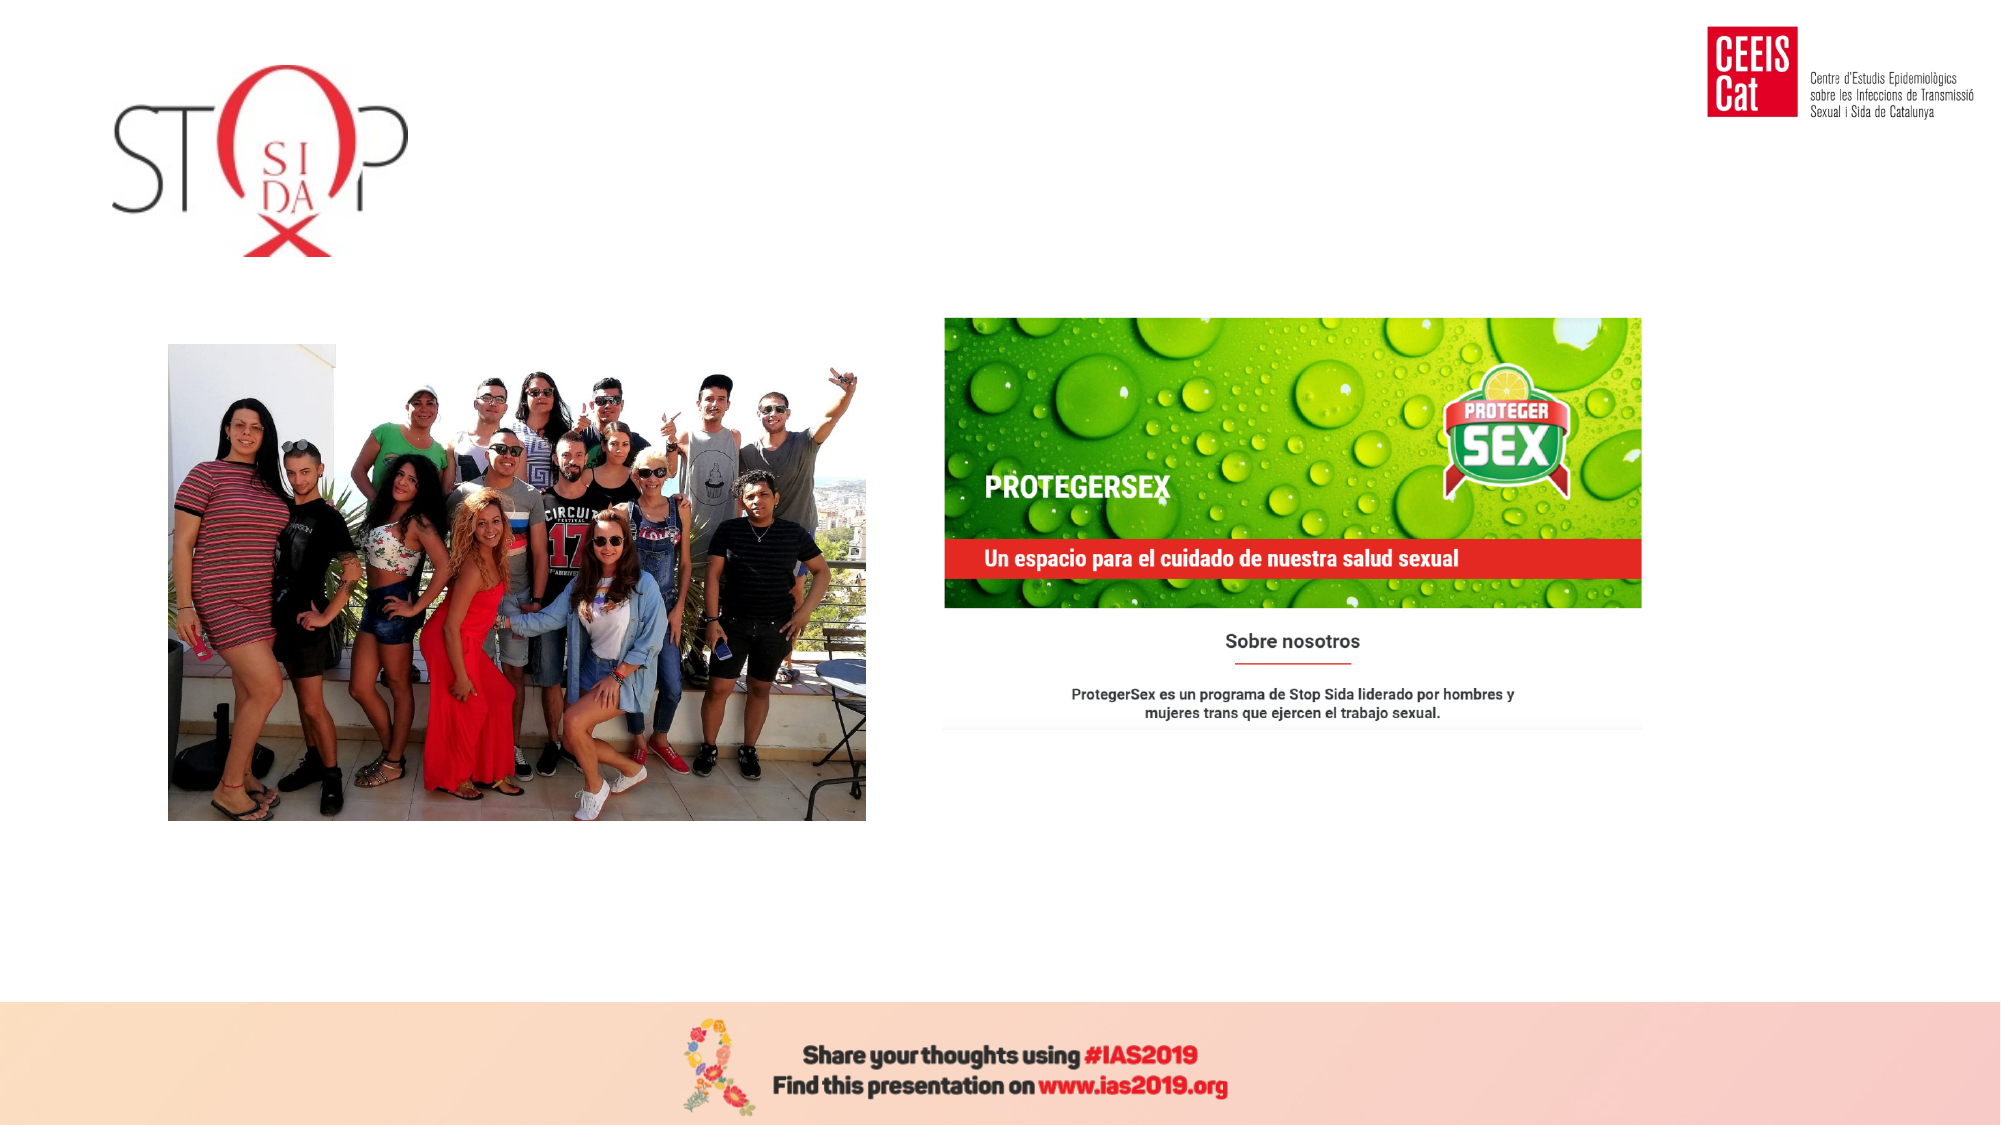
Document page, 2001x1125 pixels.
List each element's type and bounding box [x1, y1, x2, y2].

picture [943, 317, 1642, 730]
picture [1685, 0, 2000, 153]
picture [167, 344, 866, 821]
picture [112, 65, 408, 257]
picture [0, 1002, 2001, 1125]
